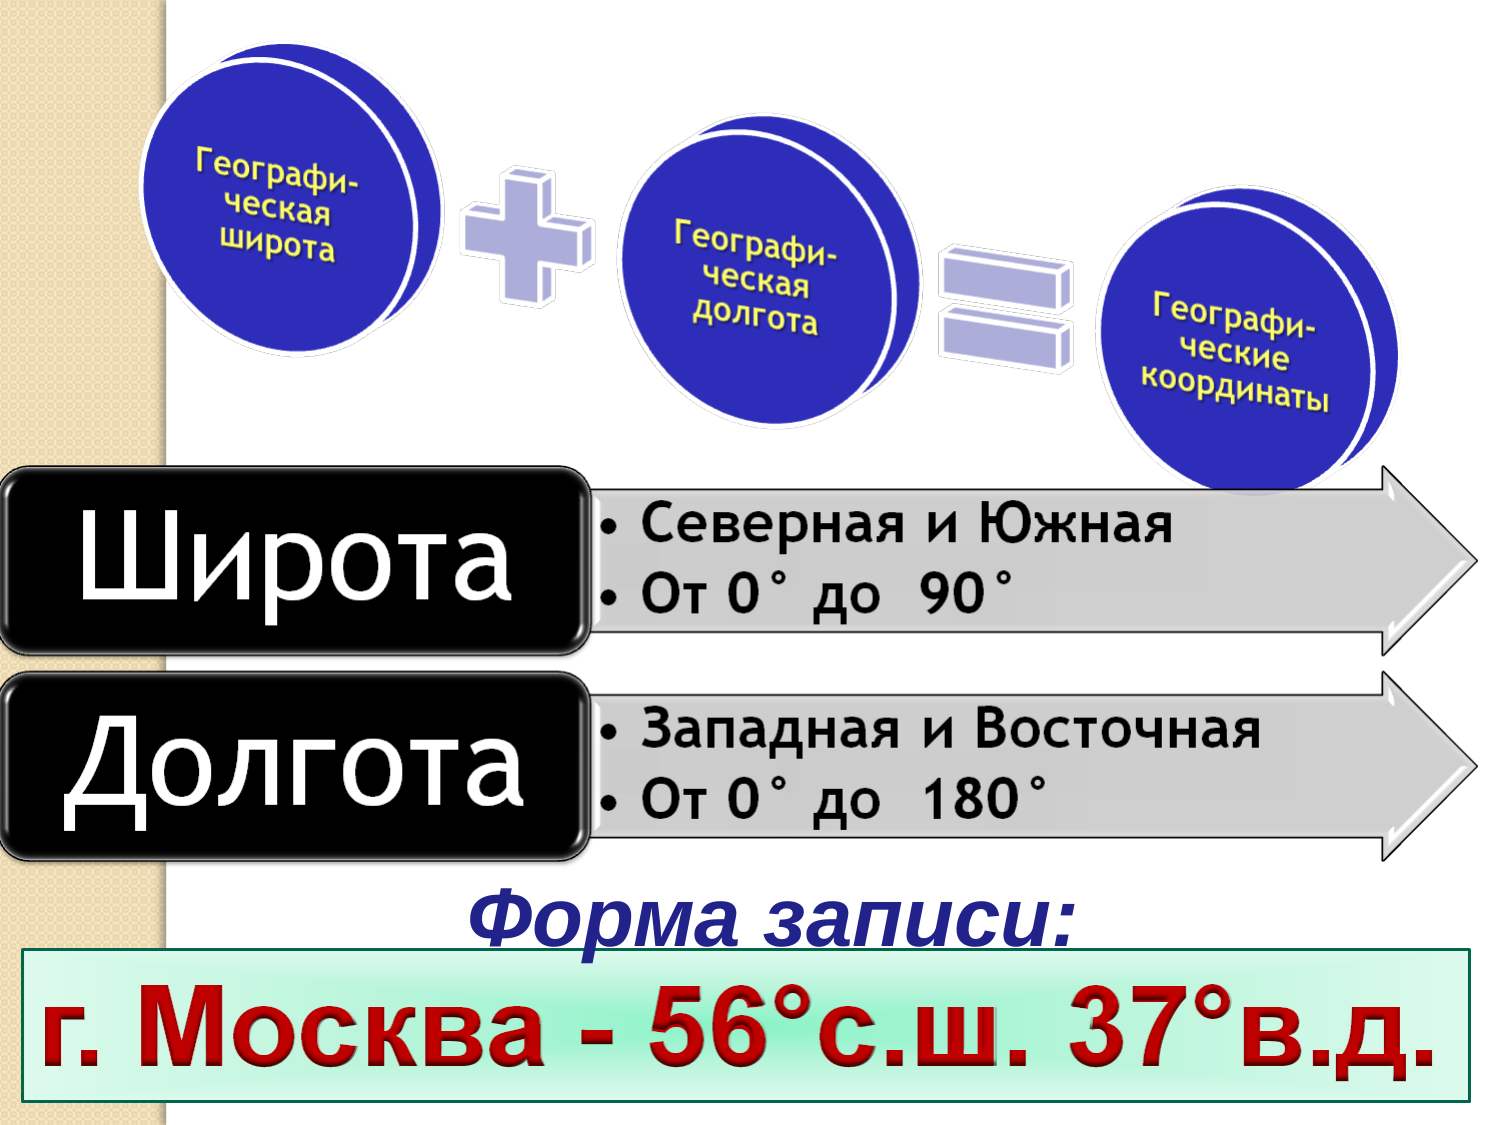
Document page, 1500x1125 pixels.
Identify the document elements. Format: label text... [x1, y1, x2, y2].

picture [0, 920, 1500, 1105]
picture [0, 17, 1481, 874]
text_box Форма записи: [328, 886, 1219, 916]
